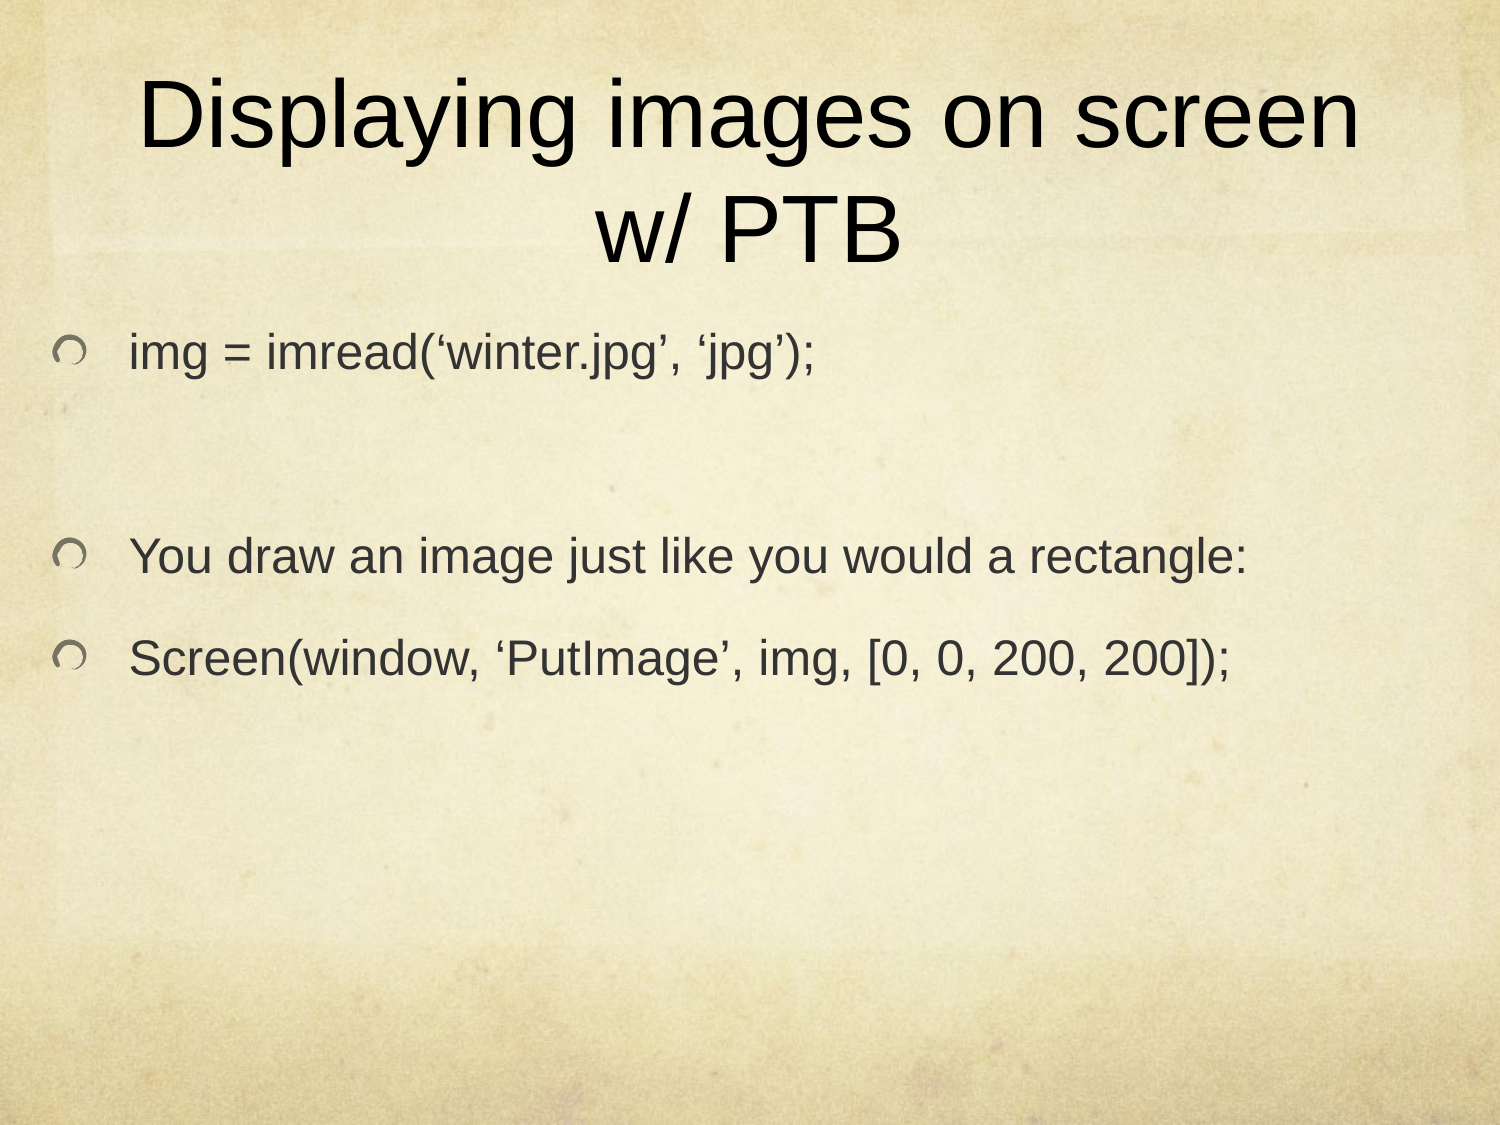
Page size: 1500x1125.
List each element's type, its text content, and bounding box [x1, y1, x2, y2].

picture [52, 639, 88, 671]
title Displaying images on screen w/ PTB [75, 99, 1425, 233]
text_box img = imread(‘winter.jpg’, ‘jpg’); You draw an image just like you would a rectangle: Screen(window, ‘PutImage’, img, [0, 0, 200, 200]); [37, 312, 1500, 988]
picture [52, 334, 88, 366]
picture [0, 0, 1500, 1125]
picture [52, 537, 88, 570]
